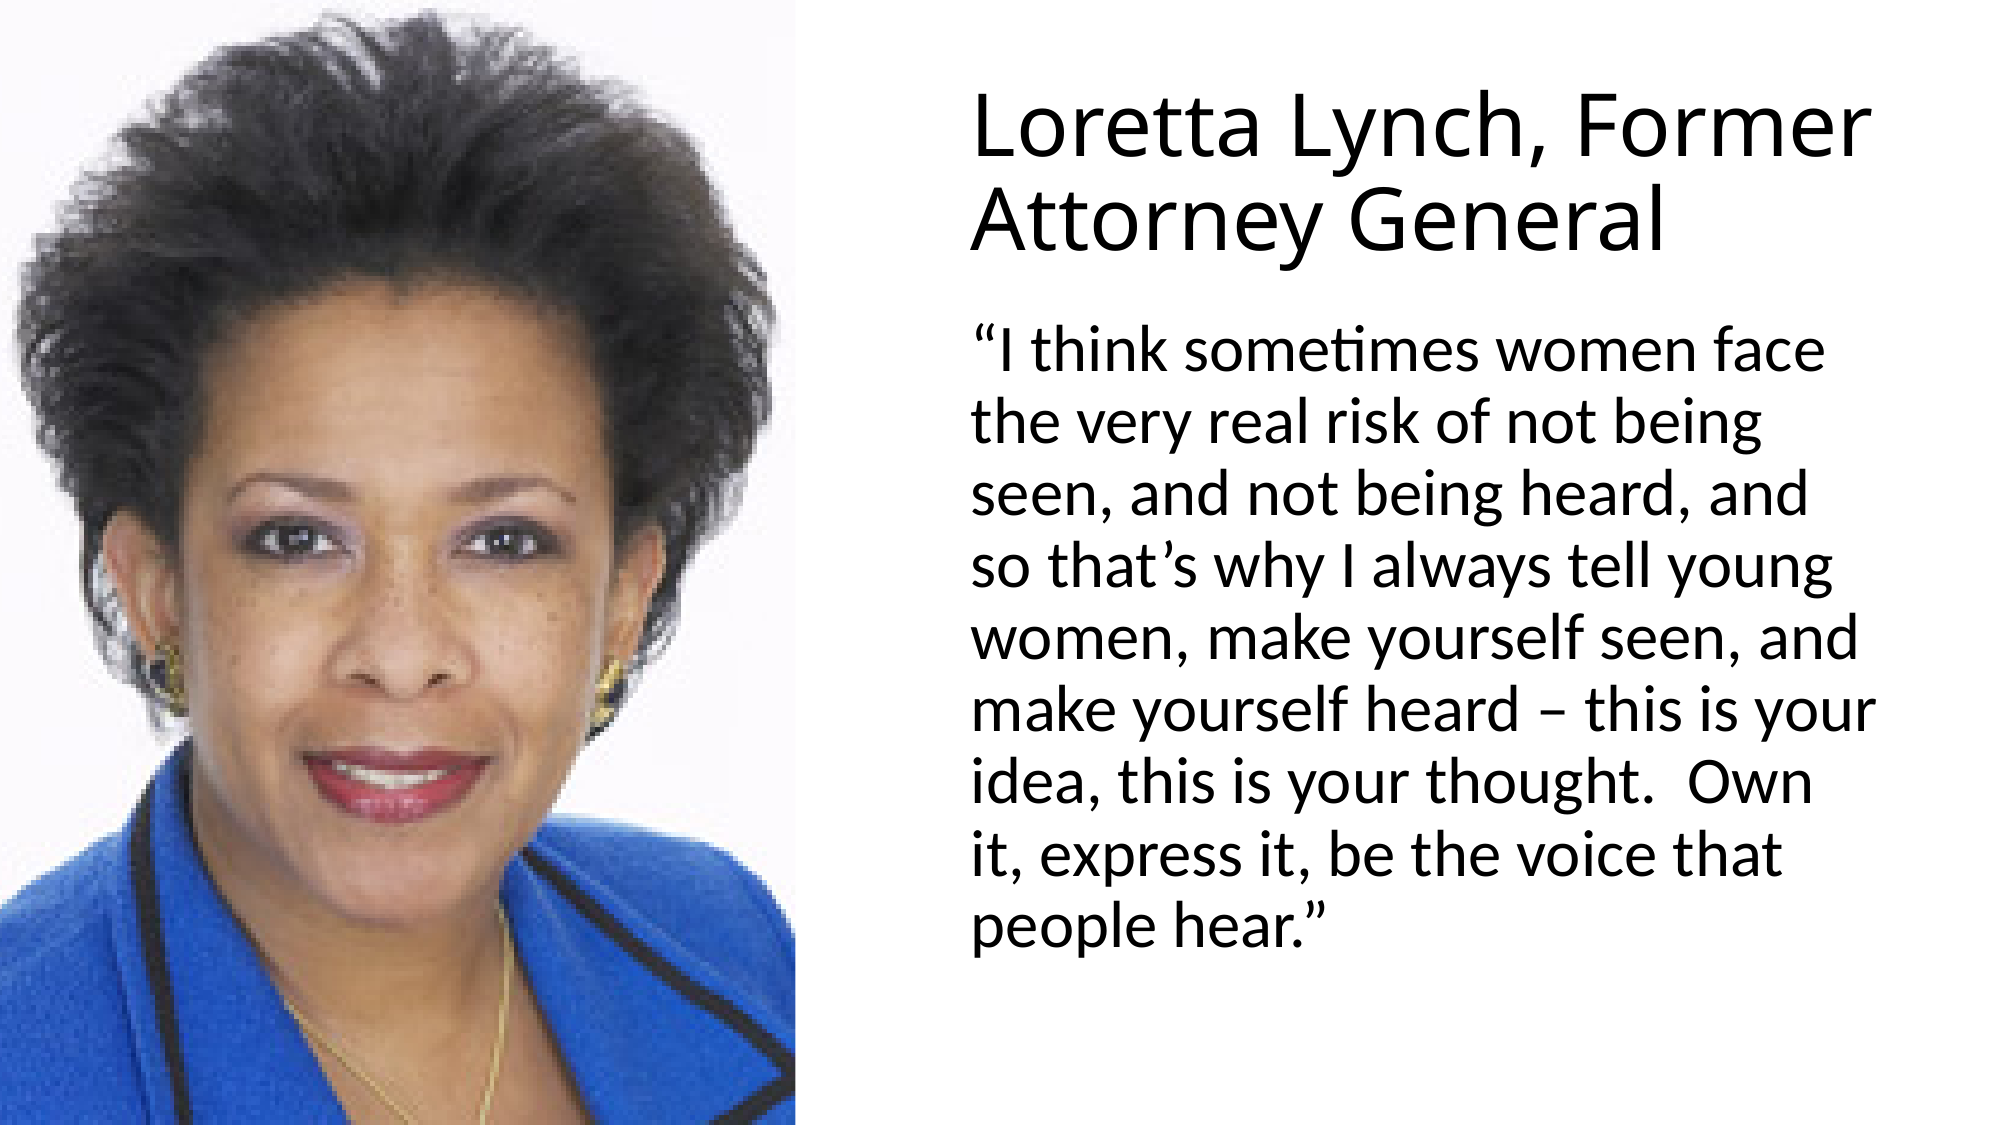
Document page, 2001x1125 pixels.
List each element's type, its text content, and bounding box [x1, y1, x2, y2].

title Loretta Lynch, Former Attorney General [955, 66, 1895, 285]
list “I think sometimes women face the very real risk of not being seen, and not being heard, and so that’s why I always tell young women, make yourself seen, and make yourself heard – this is your idea, this is your thought. Own it, express it, be the voice that people hear.” [955, 306, 1895, 1021]
picture [0, 0, 796, 1125]
